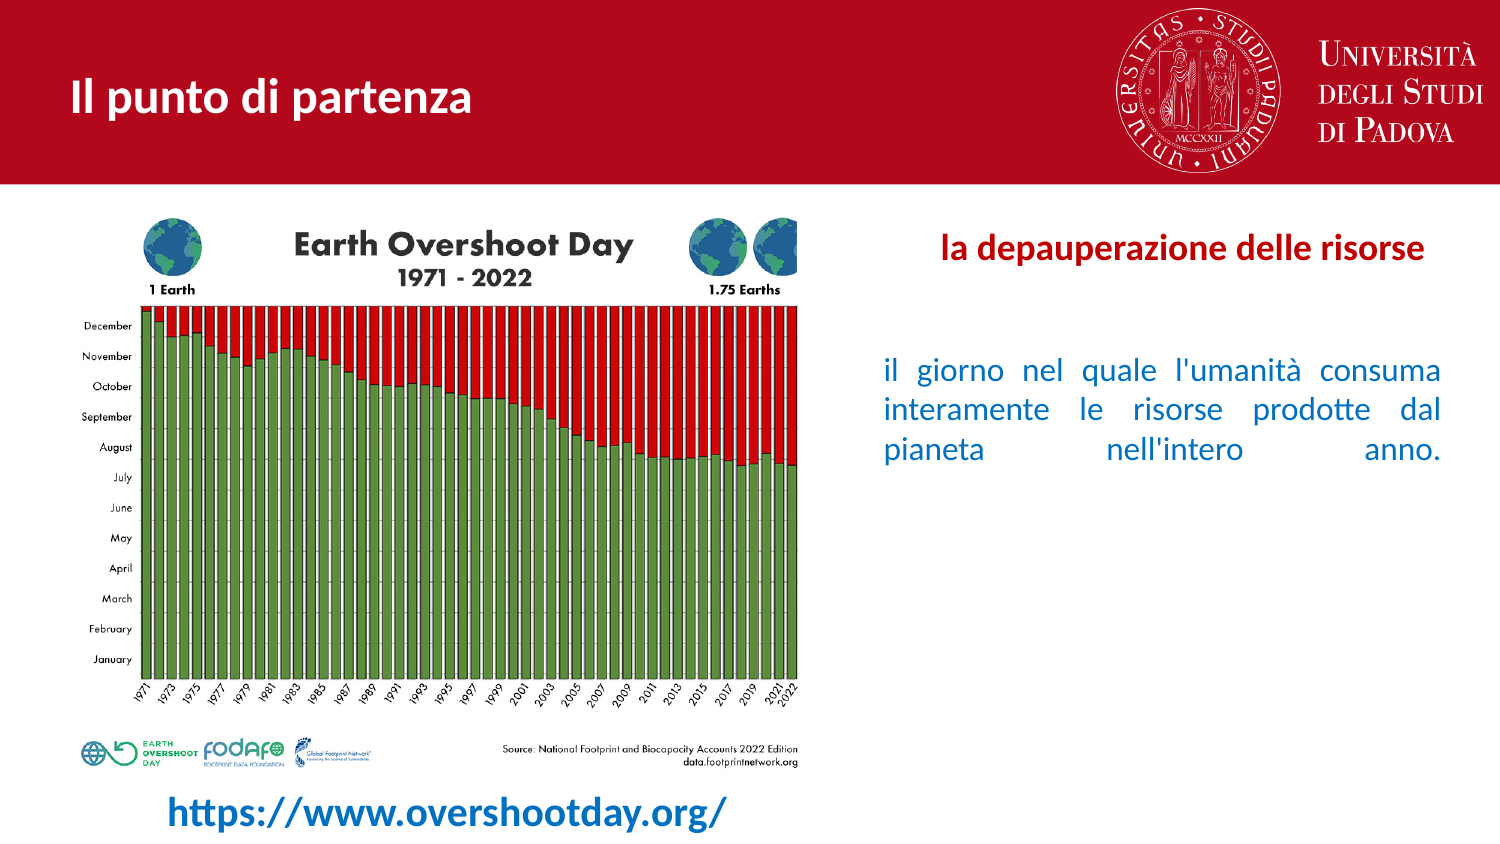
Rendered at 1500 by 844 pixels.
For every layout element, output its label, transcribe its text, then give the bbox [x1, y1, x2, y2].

text_box https://www.overshootday.org/ [152, 752, 1500, 843]
picture [1116, 8, 1483, 173]
text_box la depauperazione delle risorse [846, 215, 1500, 276]
picture [66, 203, 815, 781]
text_box il giorno nel quale l'umanità consuma interamente le risorse prodotte dal pianeta nell'intero anno. [868, 340, 1457, 515]
text_box Il punto di partenza [54, 56, 850, 131]
